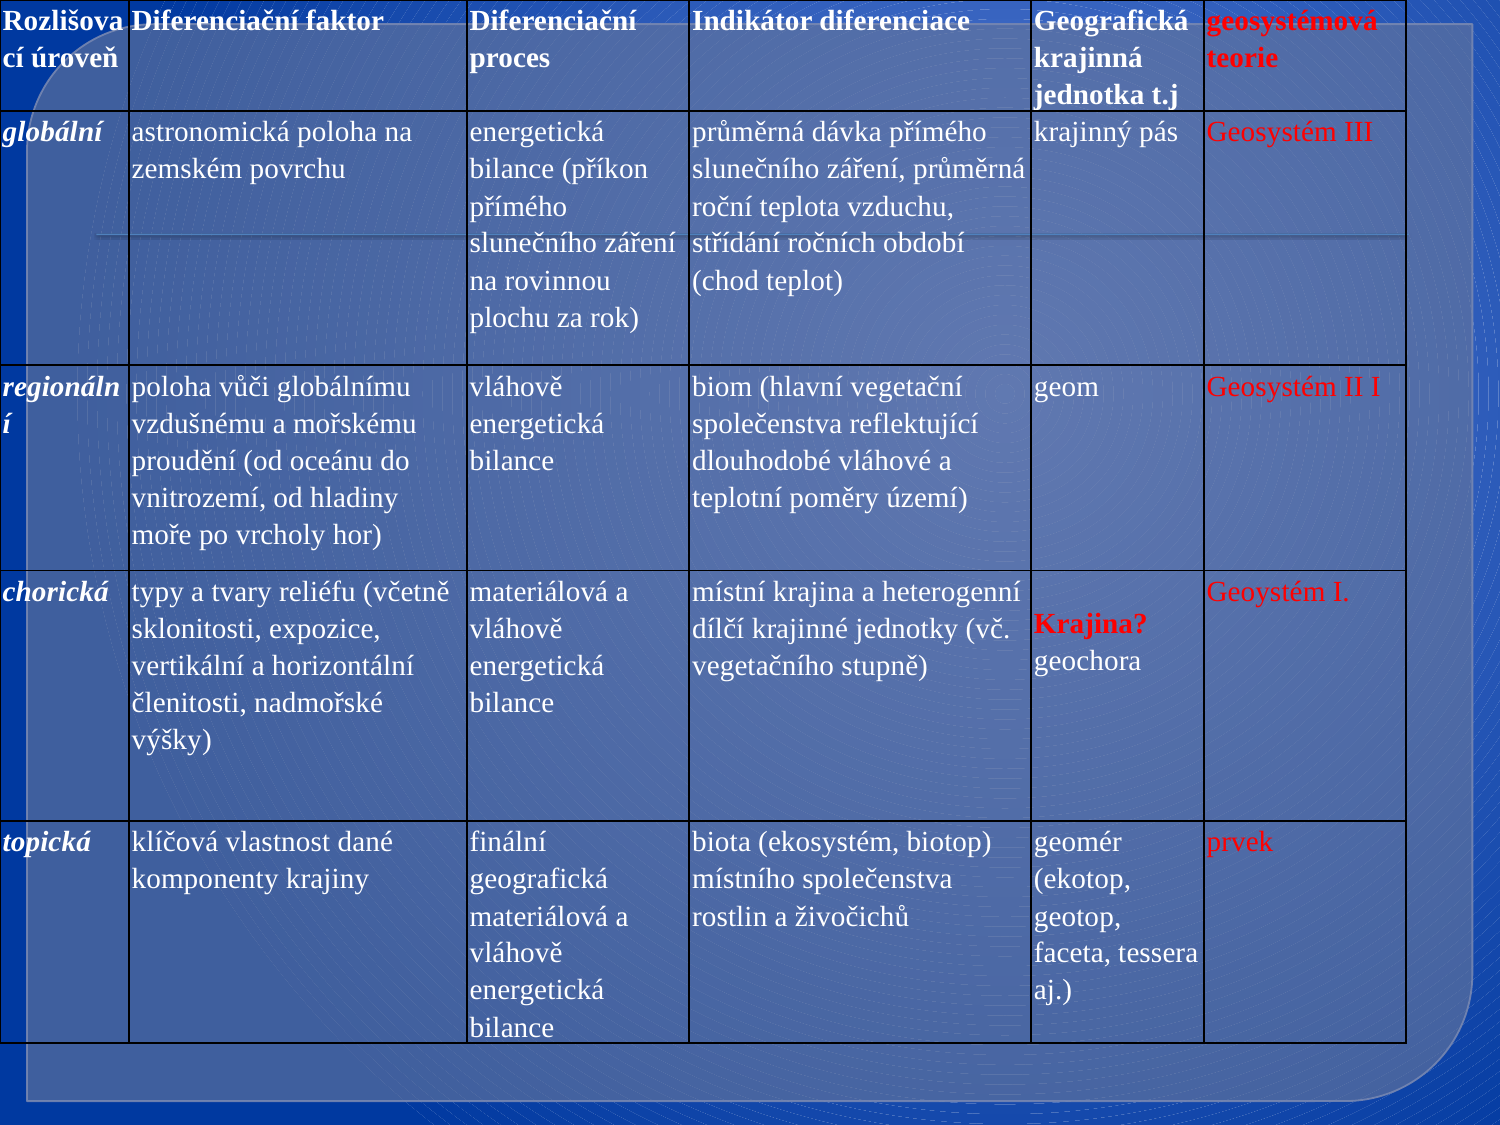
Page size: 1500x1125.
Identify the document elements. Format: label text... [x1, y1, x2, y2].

table_cell Geoystém I. [1205, 571, 1405, 820]
table_header Geografická krajinná jednotka t.j [1032, 1, 1203, 110]
table_cell klíčová vlastnost dané komponenty krajiny [130, 822, 466, 1042]
table_cell topická [1, 822, 128, 1042]
table_cell energetická bilance (příkon přímého slunečního záření na rovinnou plochu za rok) [468, 112, 688, 364]
table_cell biota (ekosystém, biotop) místního společenstva rostlin a živočichů [690, 822, 1030, 1042]
table_cell místní krajina a heterogenní dílčí krajinné jednotky (vč. vegetačního stupně) [690, 571, 1030, 820]
table_header geosystémová teorie [1205, 1, 1405, 110]
table_header Indikátor diferenciace [690, 1, 1030, 110]
table_cell geom [1032, 366, 1203, 570]
table_cell Geosystém III [1205, 112, 1405, 364]
table_cell astronomická poloha na zemském povrchu [130, 112, 466, 364]
table_cell Krajina? geochora [1032, 571, 1203, 820]
table_cell průměrná dávka přímého slunečního záření, průměrná roční teplota vzduchu, střídání ročních období (chod teplot) [690, 112, 1030, 364]
table_cell materiálová a vláhově energetická bilance [468, 571, 688, 820]
table_cell krajinný pás [1032, 112, 1203, 364]
table_cell finální geografická materiálová a vláhově energetická bilance [468, 822, 688, 1042]
table_cell chorická [1, 571, 128, 820]
table_cell biom (hlavní vegetační společenstva reflektující dlouhodobé vláhové a teplotní poměry území) [690, 366, 1030, 570]
table_cell Geosystém II I [1205, 366, 1405, 570]
table_cell regionální [1, 366, 128, 570]
table_cell globální [1, 112, 128, 364]
table_header Diferenciační proces [468, 1, 688, 110]
table_cell typy a tvary reliéfu (včetně sklonitosti, expozice, vertikální a horizontální členitosti, nadmořské výšky) [130, 571, 466, 820]
table_header Diferenciační faktor [130, 1, 466, 110]
table_cell vláhově energetická bilance [468, 366, 688, 570]
table_cell poloha vůči globálnímu vzdušnému a mořskému proudění (od oceánu do vnitrozemí, od hladiny moře po vrcholy hor) [130, 366, 466, 570]
table_header Rozlišovací úroveň [1, 1, 128, 110]
table_cell geomér (ekotop, geotop, faceta, tessera aj.) [1032, 822, 1203, 1042]
table_cell prvek [1205, 822, 1405, 1042]
